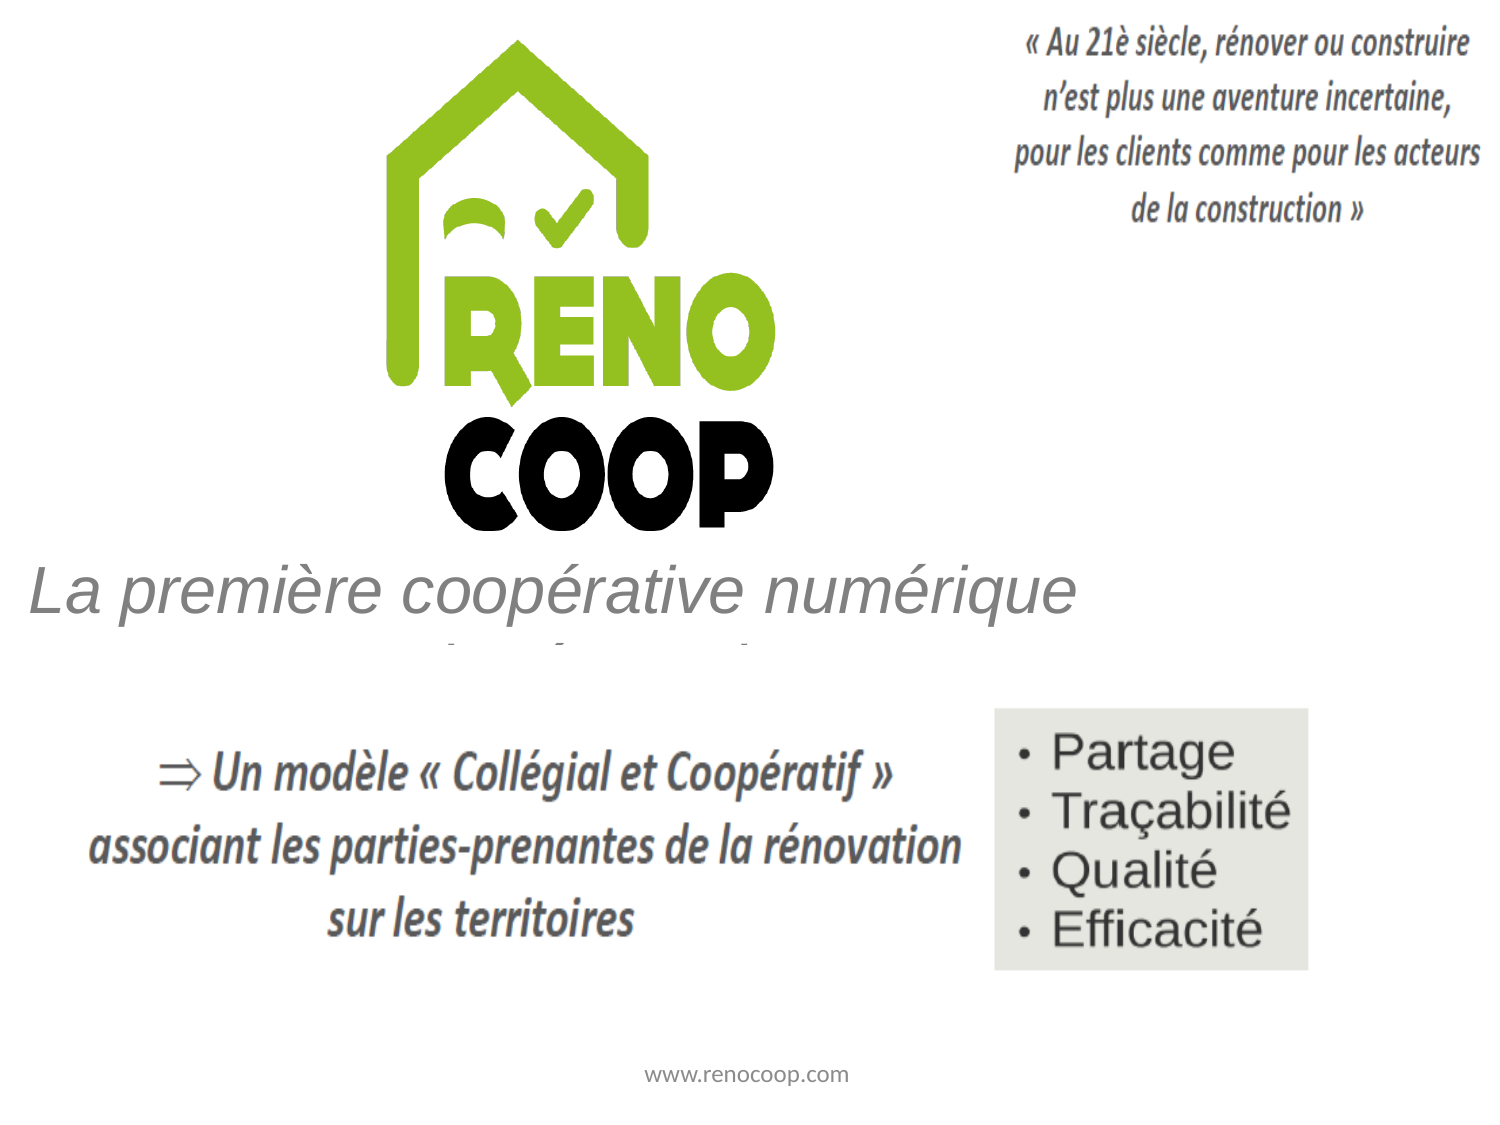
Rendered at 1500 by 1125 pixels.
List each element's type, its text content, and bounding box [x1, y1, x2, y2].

subtitle La première coopérative numérique pour la rénovation [0, 538, 1117, 923]
picture [52, 644, 1318, 982]
picture [241, 0, 901, 619]
footer www.renocoop.com [496, 1042, 1004, 1103]
picture [1007, 17, 1500, 251]
